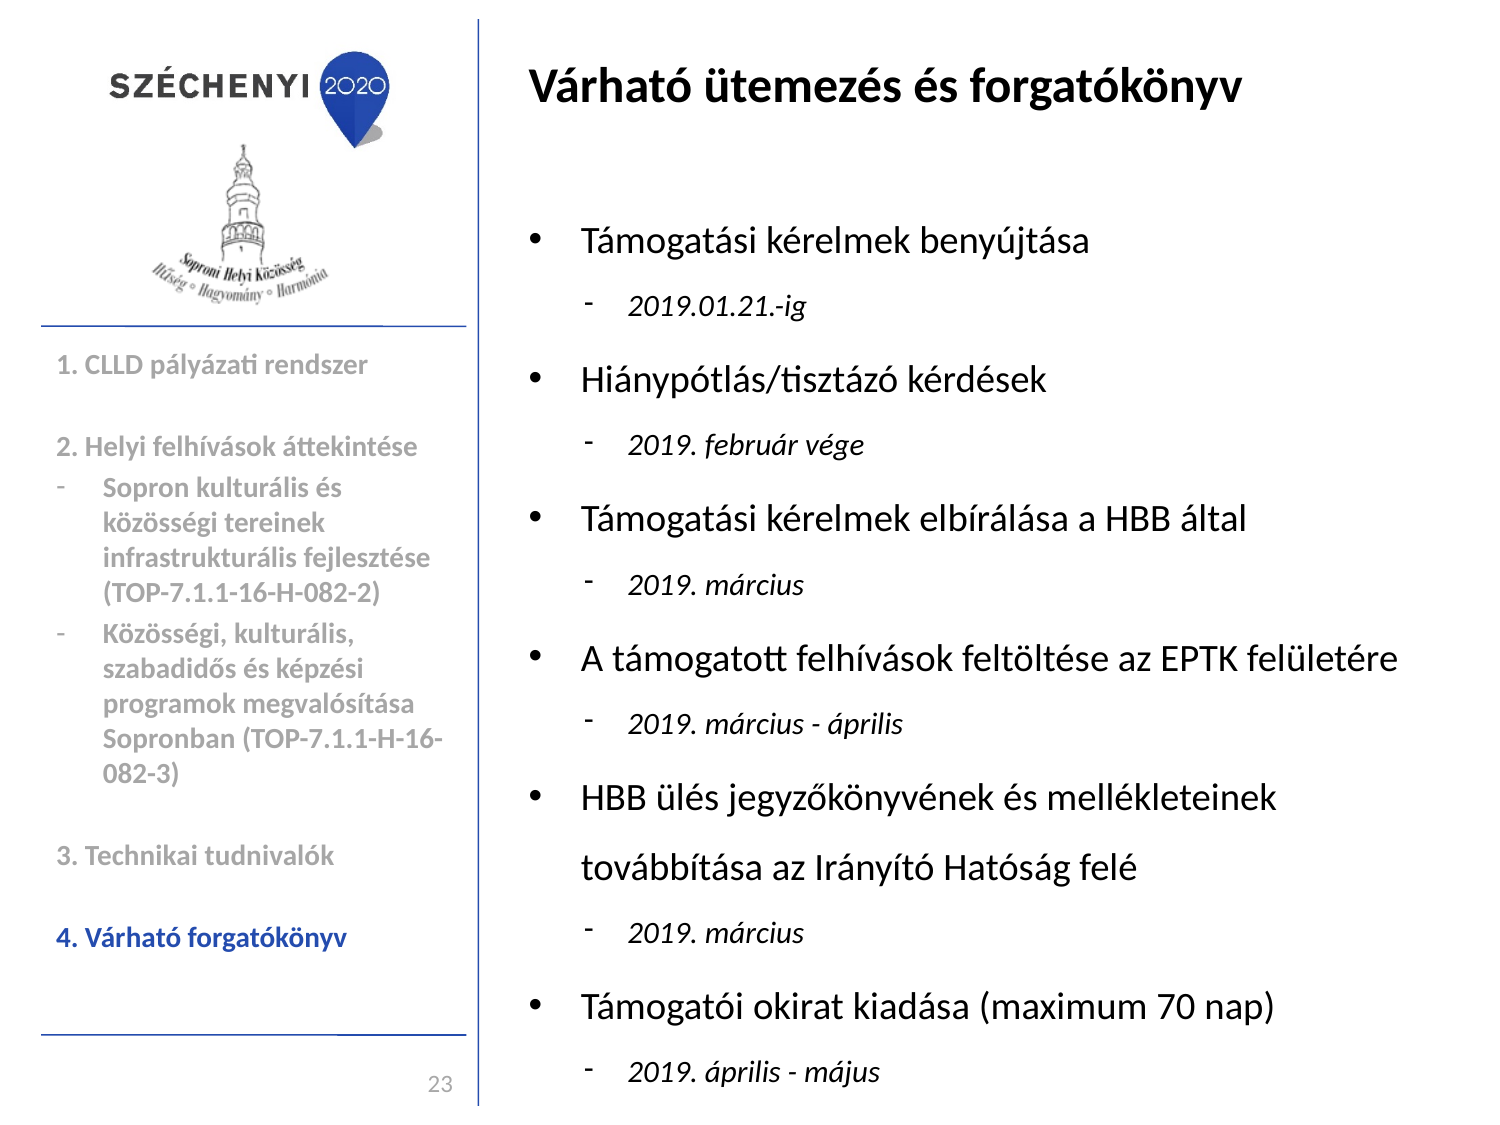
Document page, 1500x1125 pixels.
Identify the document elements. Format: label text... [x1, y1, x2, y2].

text_box Várható ütemezés és forgatókönyv [513, 45, 1459, 185]
text_box 23 [383, 1052, 469, 1113]
text_box 1. CLLD pályázati rendszer 2. Helyi felhívások áttekintése Sopron kulturális és közösségi tereinek infrastrukturális fejlesztése (TOP-7.1.1-16-H-082-2) Közösségi, kulturális, szabadidős és képzési programok megvalósítása Sopronban (TOP-7.1.1-H-16-082-3) 3. Technikai tudnivalók 4. Várható forgatókönyv [41, 338, 467, 1024]
picture [41, 33, 467, 313]
text_box Támogatási kérelmek benyújtása 2019.01.21.-ig Hiánypótlás/tisztázó kérdések 2019. február vége Támogatási kérelmek elbírálása a HBB által 2019. március A támogatott felhívások feltöltése az EPTK felületére 2019. március - április HBB ülés jegyzőkönyvének és mellékleteinek továbbítása az Irányító Hatóság felé 2019. március Támogatói okirat kiadása (maximum 70 nap) 2019. április - május [513, 185, 1459, 1106]
